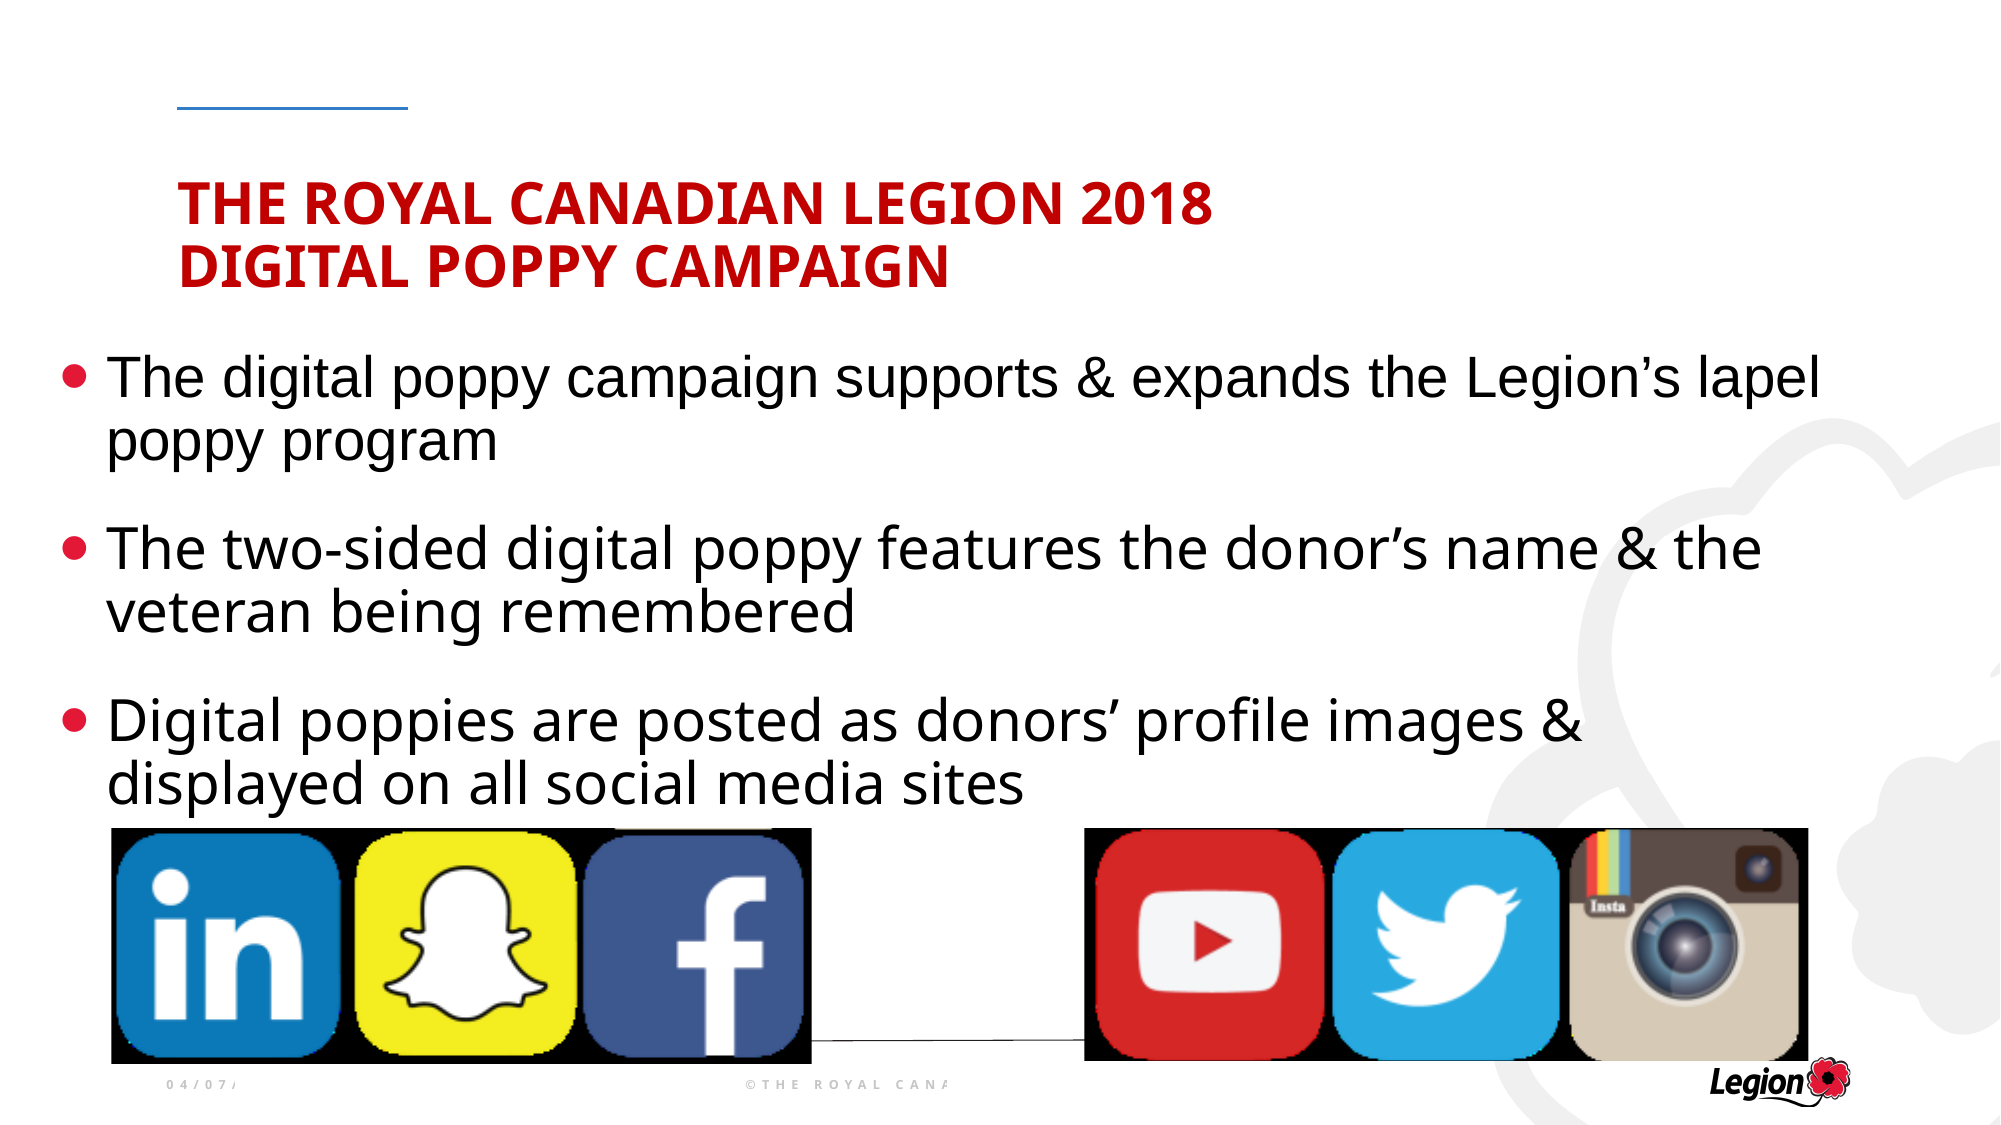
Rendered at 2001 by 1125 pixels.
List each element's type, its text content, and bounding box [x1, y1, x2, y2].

list The digital poppy campaign supports & expands the Legion’s lapel poppy program The two-sided digital poppy features the donor’s name & the veteran being remembered Digital poppies are posted as donors’ profile images & displayed on all social media sites [59, 347, 1826, 759]
picture [1084, 828, 1809, 1061]
picture [111, 828, 812, 1064]
list THE ROYAL CANADIAN LEGION 2018 DIGITAL POPPY CAMPAIGN [177, 174, 1447, 258]
